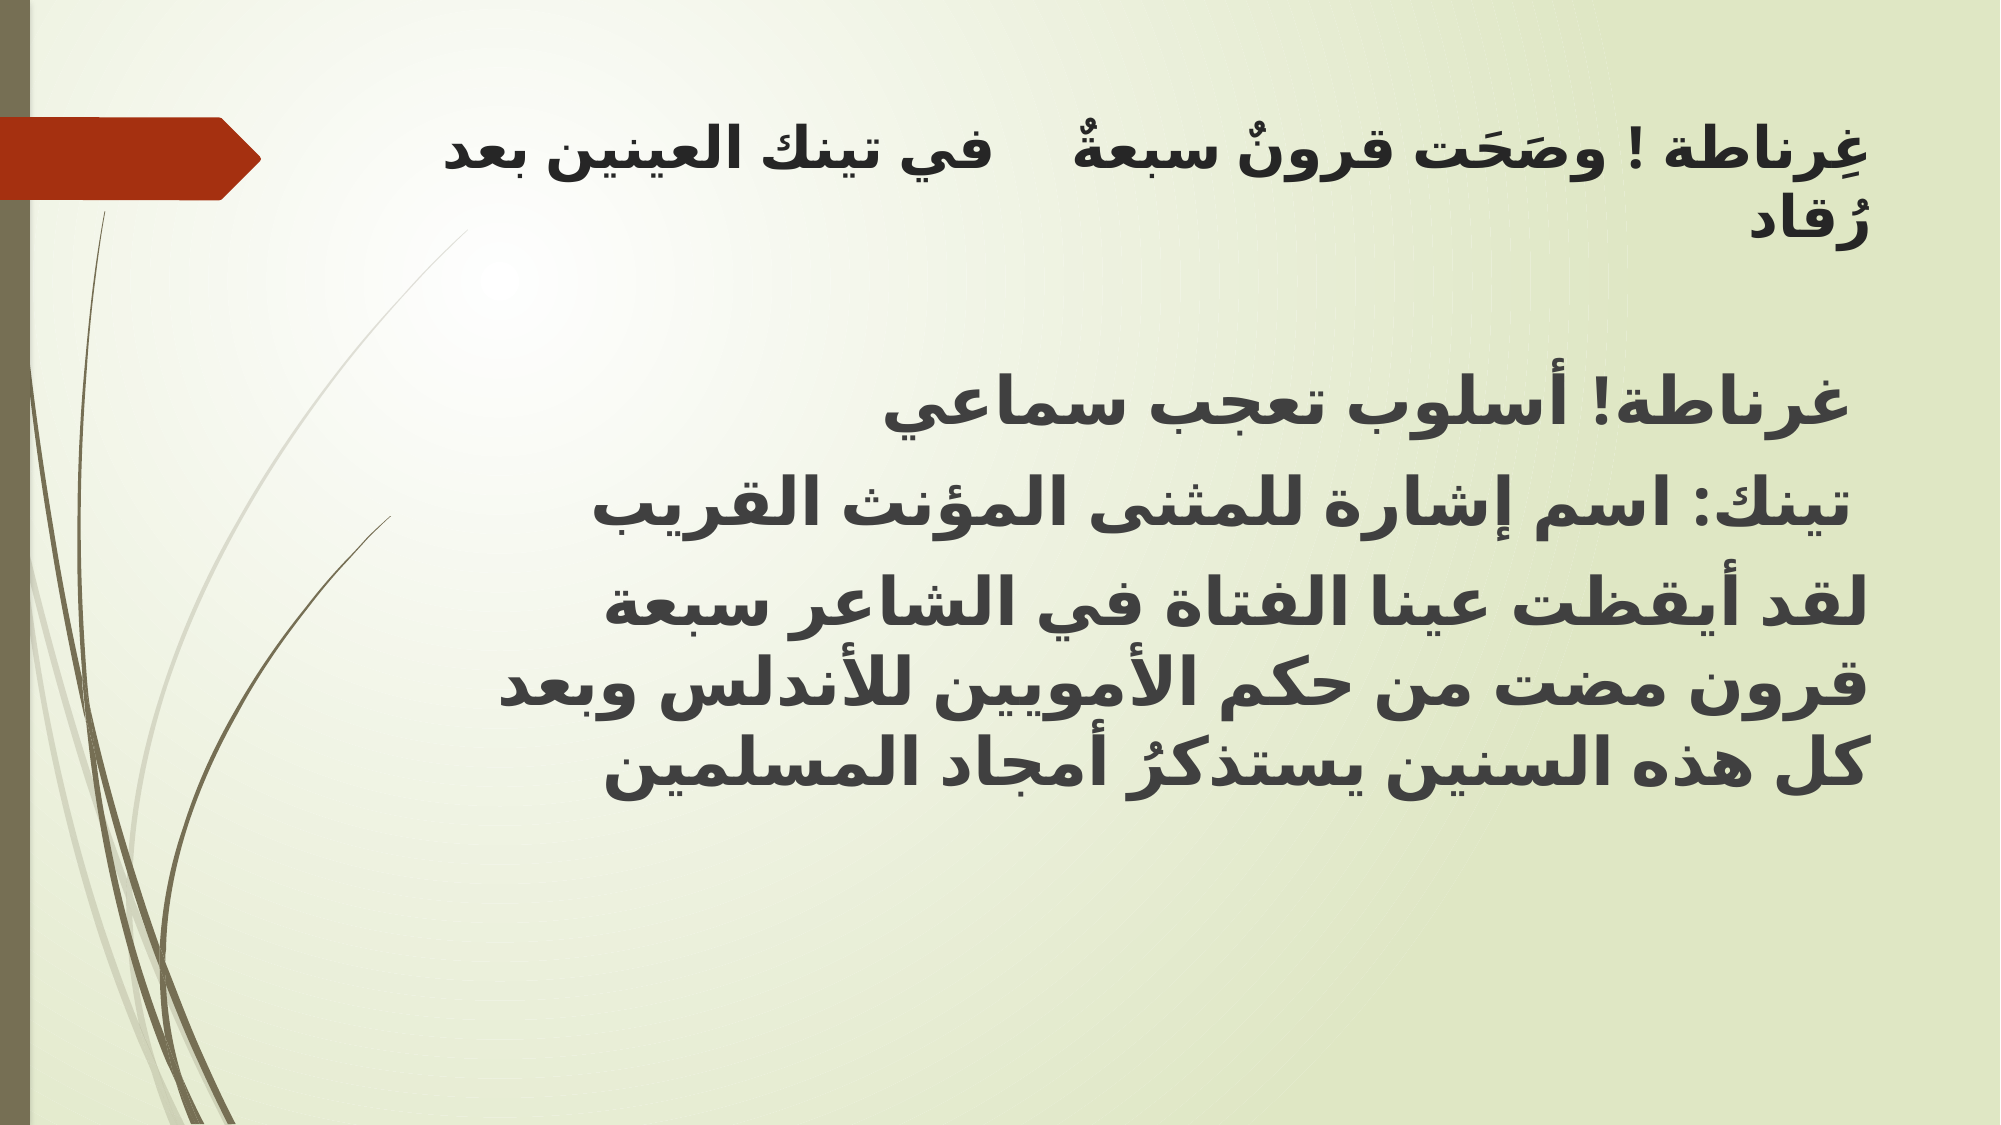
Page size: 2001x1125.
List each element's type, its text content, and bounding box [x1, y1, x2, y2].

list غرناطة! أسلوب تعجب سماعي تينك: اسم إشارة للمثنى المؤنث القريب لقد أيقظت عينا الفتاة في الشاعر سبعة قرون مضت من حكم الأمويين للأندلس وبعد كل هذه السنين يستذكرُ أمجاد المسلمين [424, 350, 1888, 970]
title غِرناطة ! وصَحَت قرونٌ سبعةٌ في تينك العينين بعد رُقاد [321, 102, 1888, 261]
